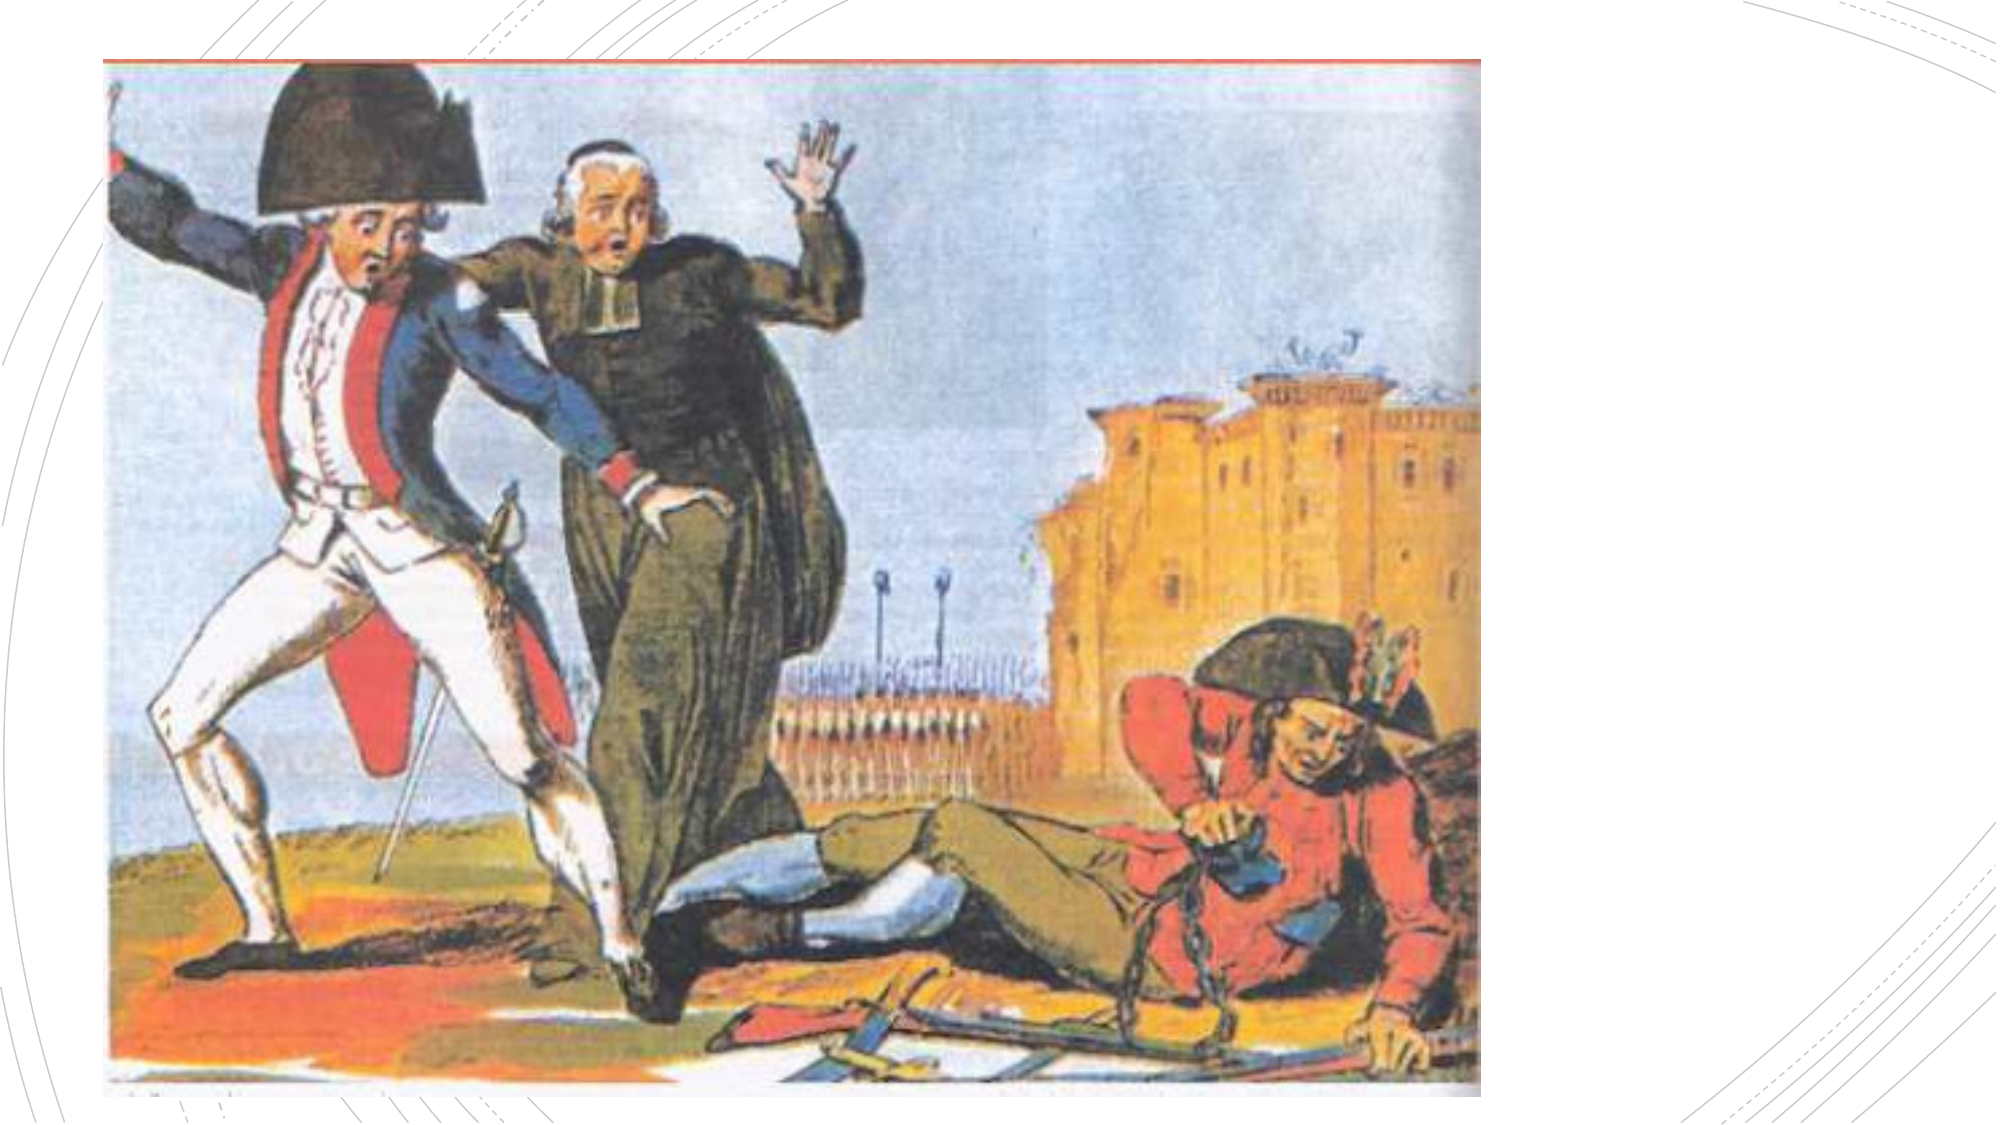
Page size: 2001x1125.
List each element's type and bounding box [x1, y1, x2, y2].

list [103, 58, 1481, 1098]
